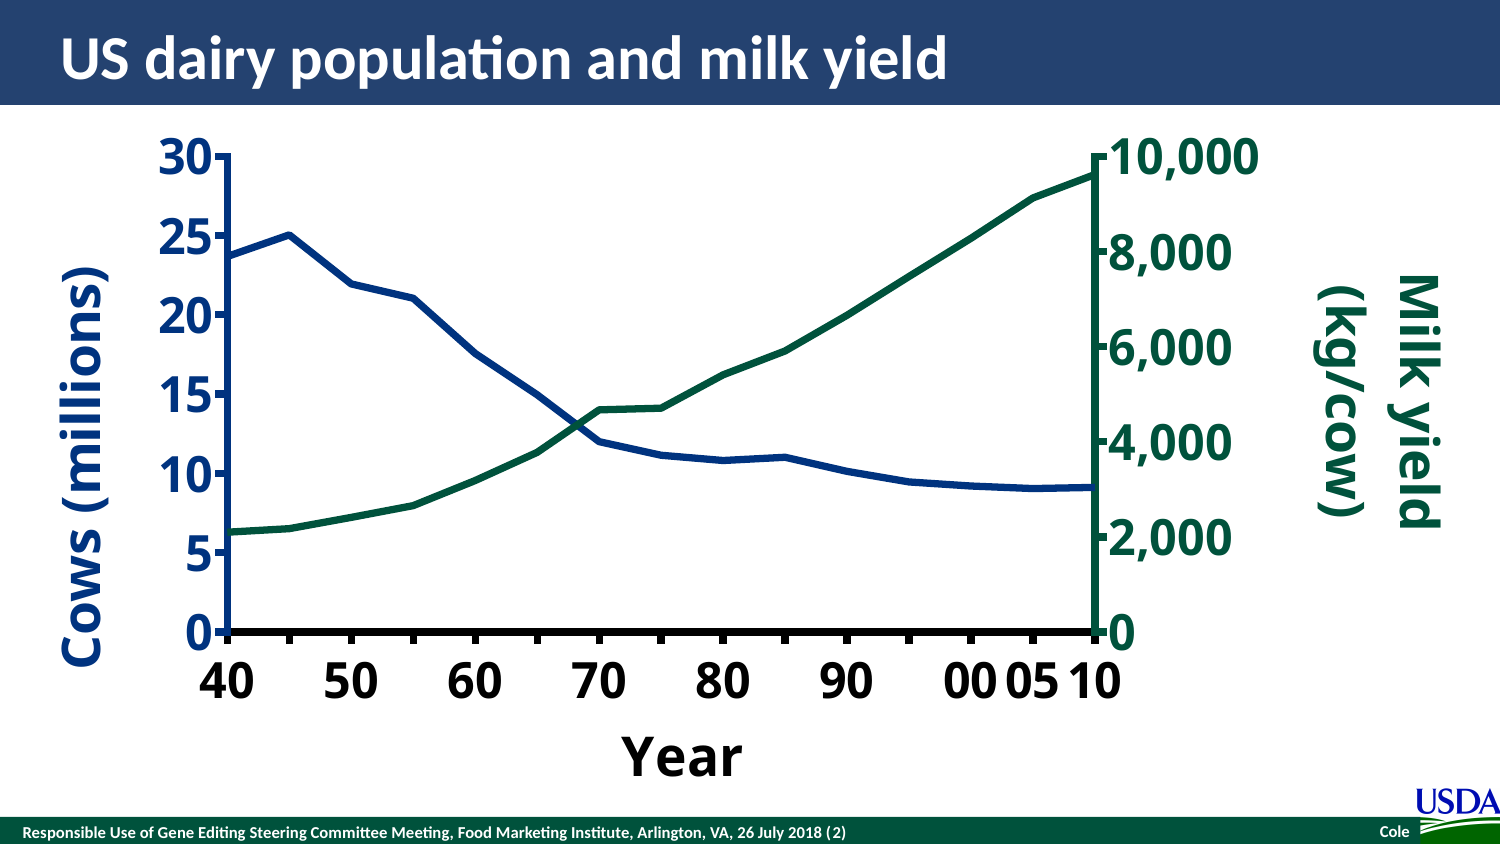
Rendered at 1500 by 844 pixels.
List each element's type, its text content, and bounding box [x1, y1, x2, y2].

picture [1416, 788, 1500, 844]
title US dairy population and milk yield [60, 15, 1440, 94]
chart [26, 116, 1476, 810]
